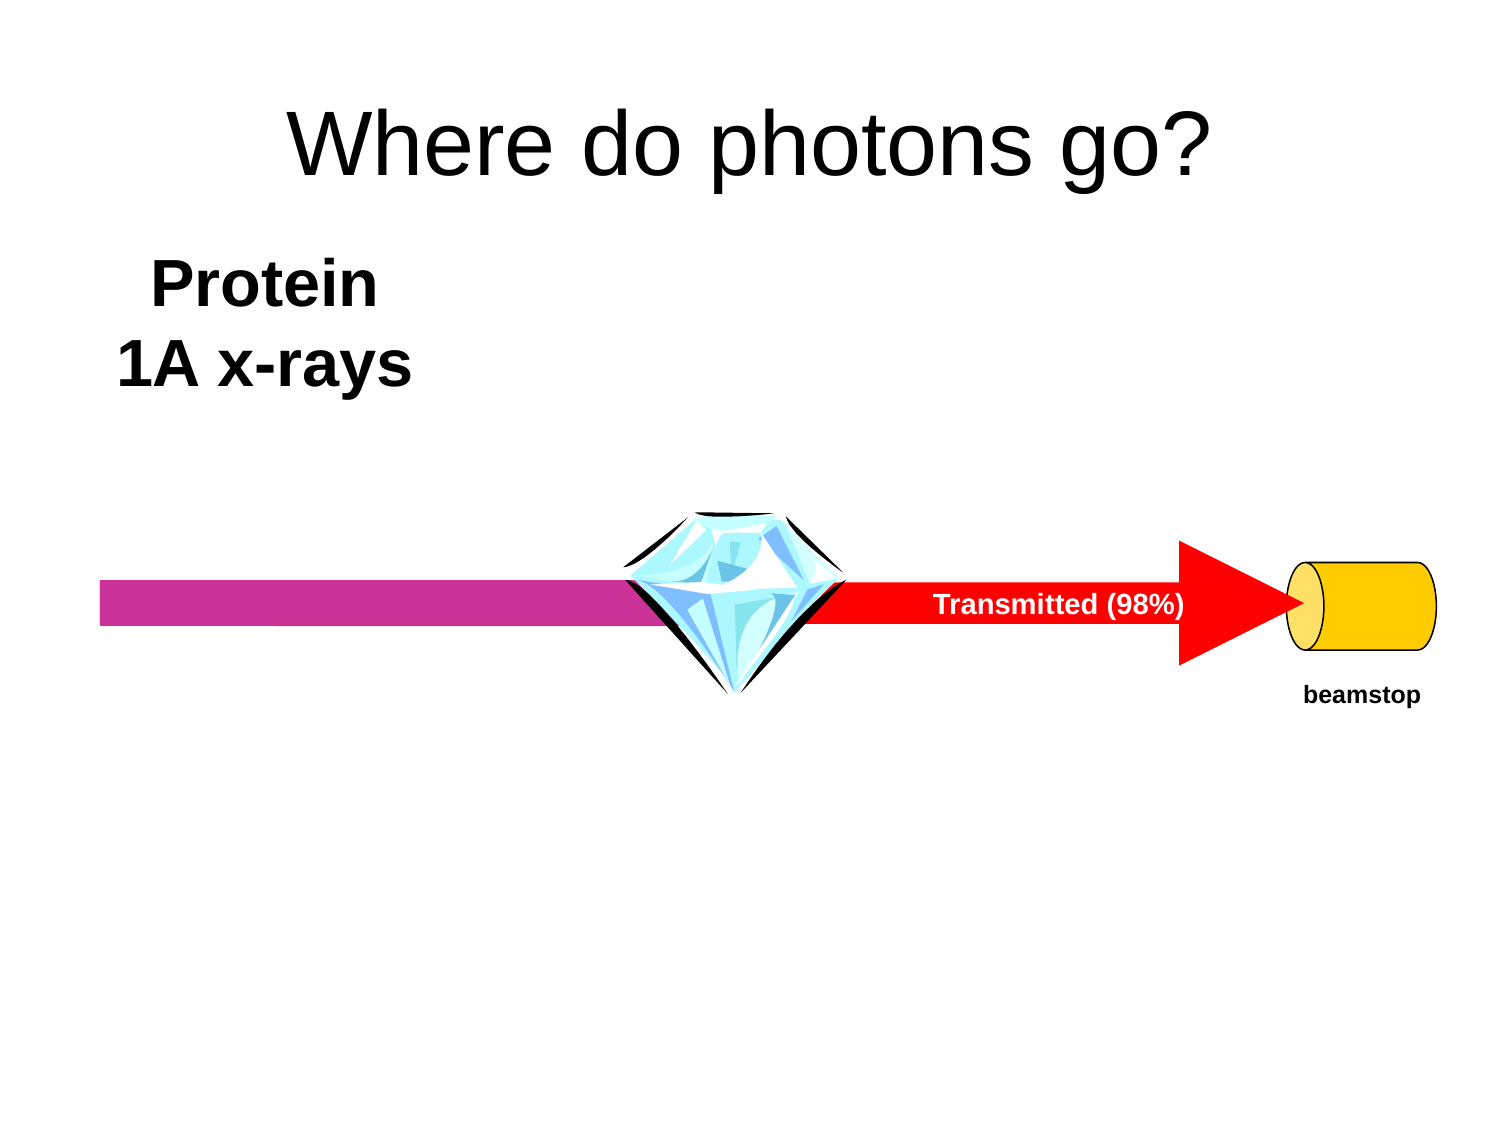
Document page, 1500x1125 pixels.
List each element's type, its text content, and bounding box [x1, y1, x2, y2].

text_box beamstop [1288, 671, 1437, 716]
text_box Protein 1A x-rays [101, 232, 429, 408]
text_box [851, 577, 1305, 629]
text_box [99, 577, 617, 629]
picture [622, 511, 847, 695]
text_box [1291, 562, 1437, 651]
text_box [1292, 563, 1324, 650]
title Where do photons go? [75, 45, 1425, 233]
